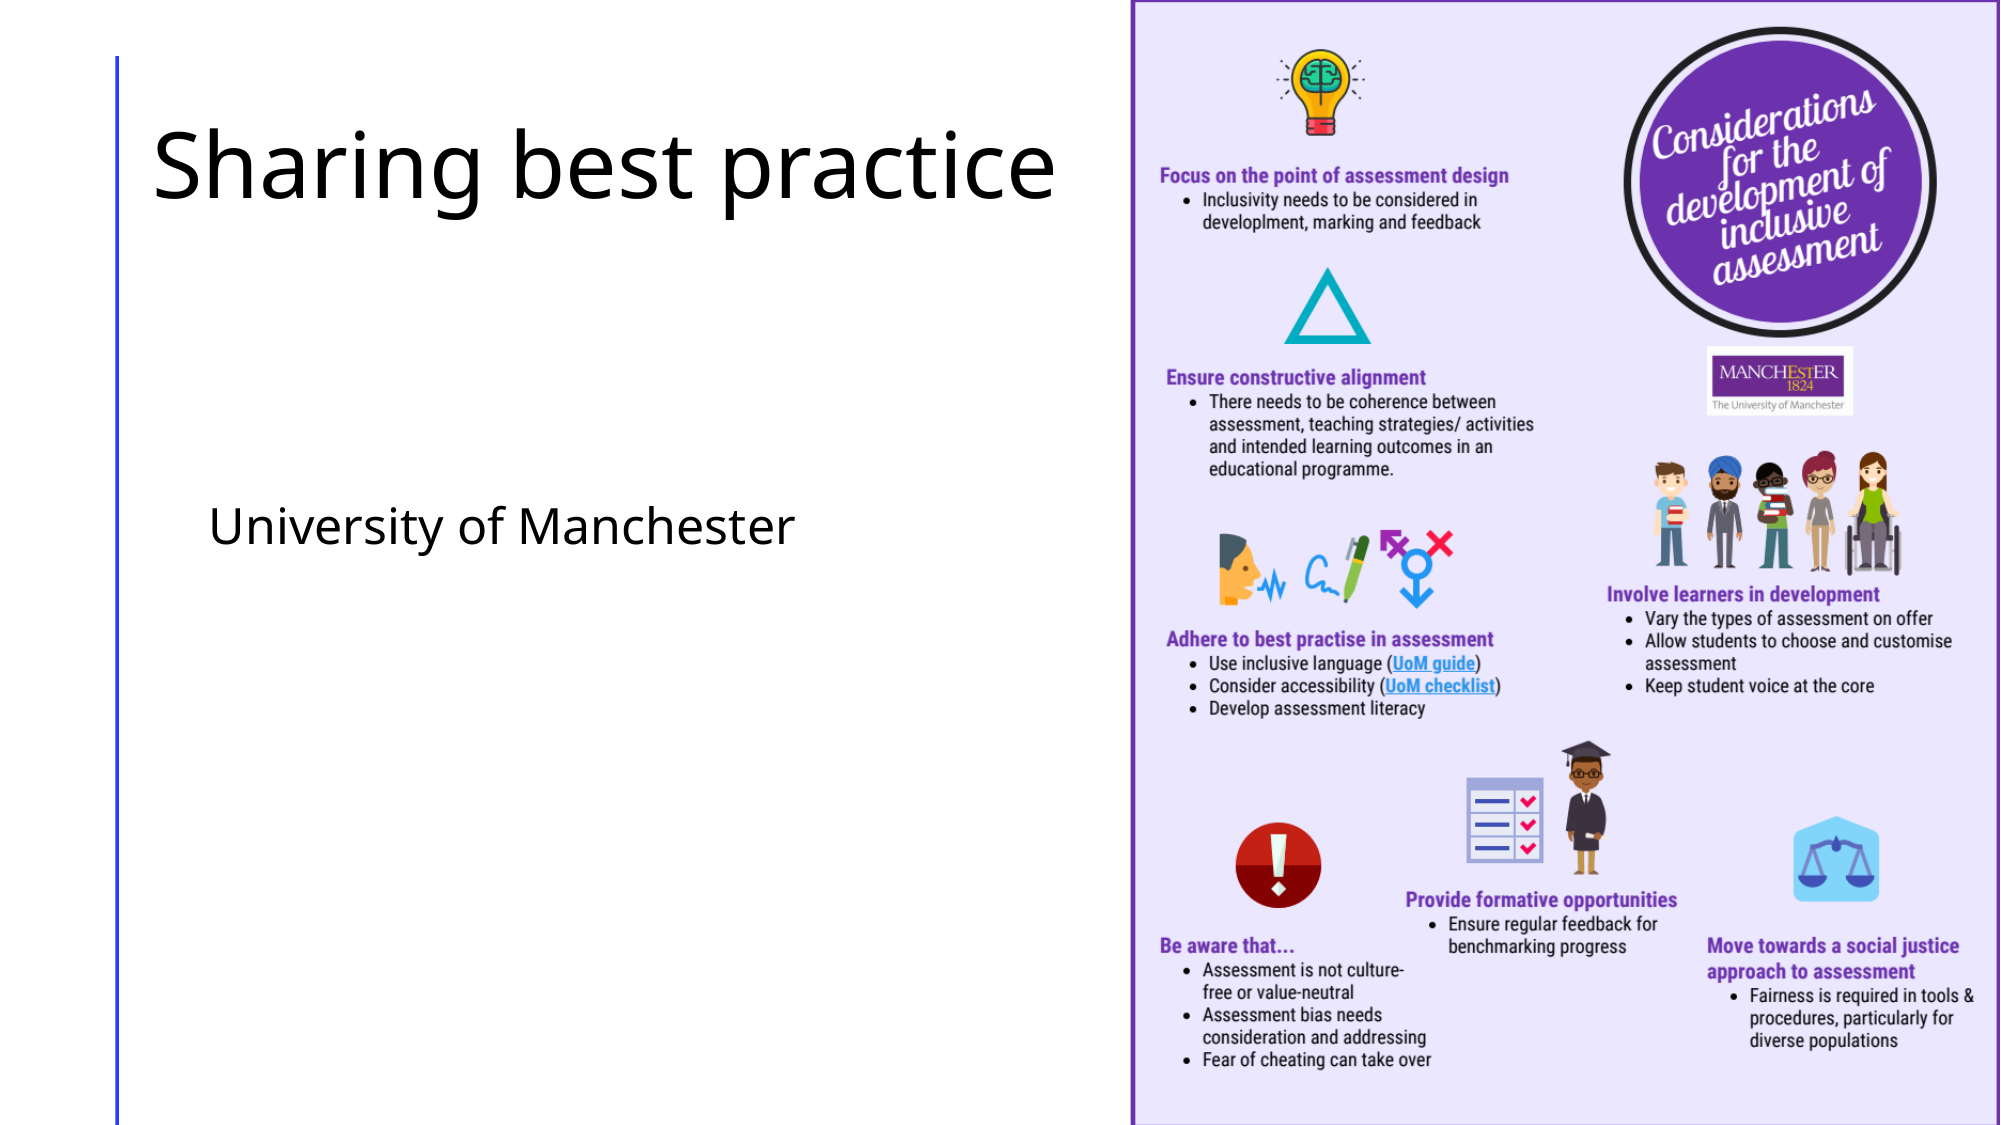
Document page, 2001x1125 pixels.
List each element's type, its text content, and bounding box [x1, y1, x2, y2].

text_box University of Manchester [193, 486, 812, 562]
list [1130, 0, 2000, 1125]
title Sharing best practice [137, 59, 1130, 278]
